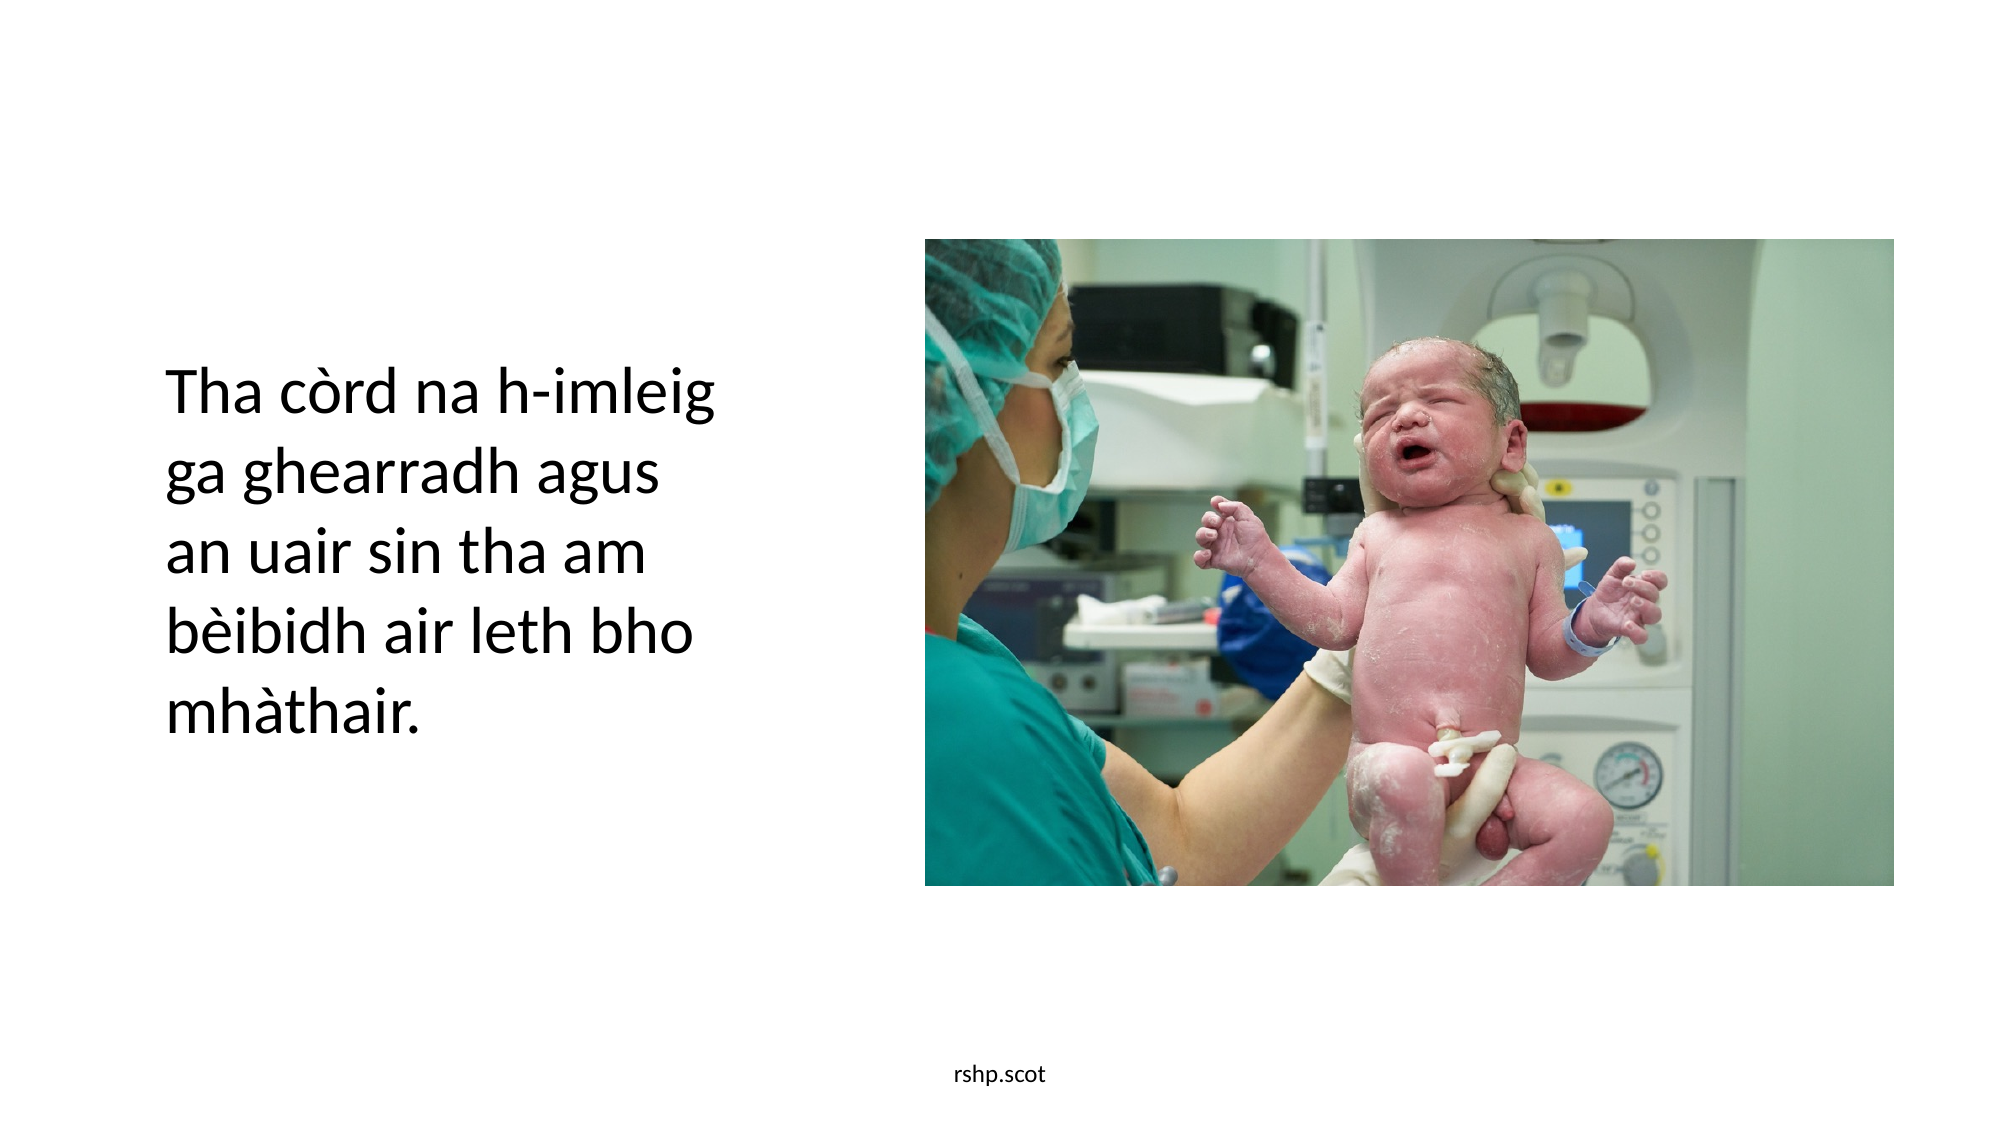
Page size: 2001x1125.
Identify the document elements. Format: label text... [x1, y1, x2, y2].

picture [925, 239, 1894, 886]
text_box Tha còrd na h-imleig ga ghearradh agus an uair sin tha am bèibidh air leth bho mhàthair. [150, 339, 753, 755]
footer rshp.scot [662, 1042, 1338, 1103]
